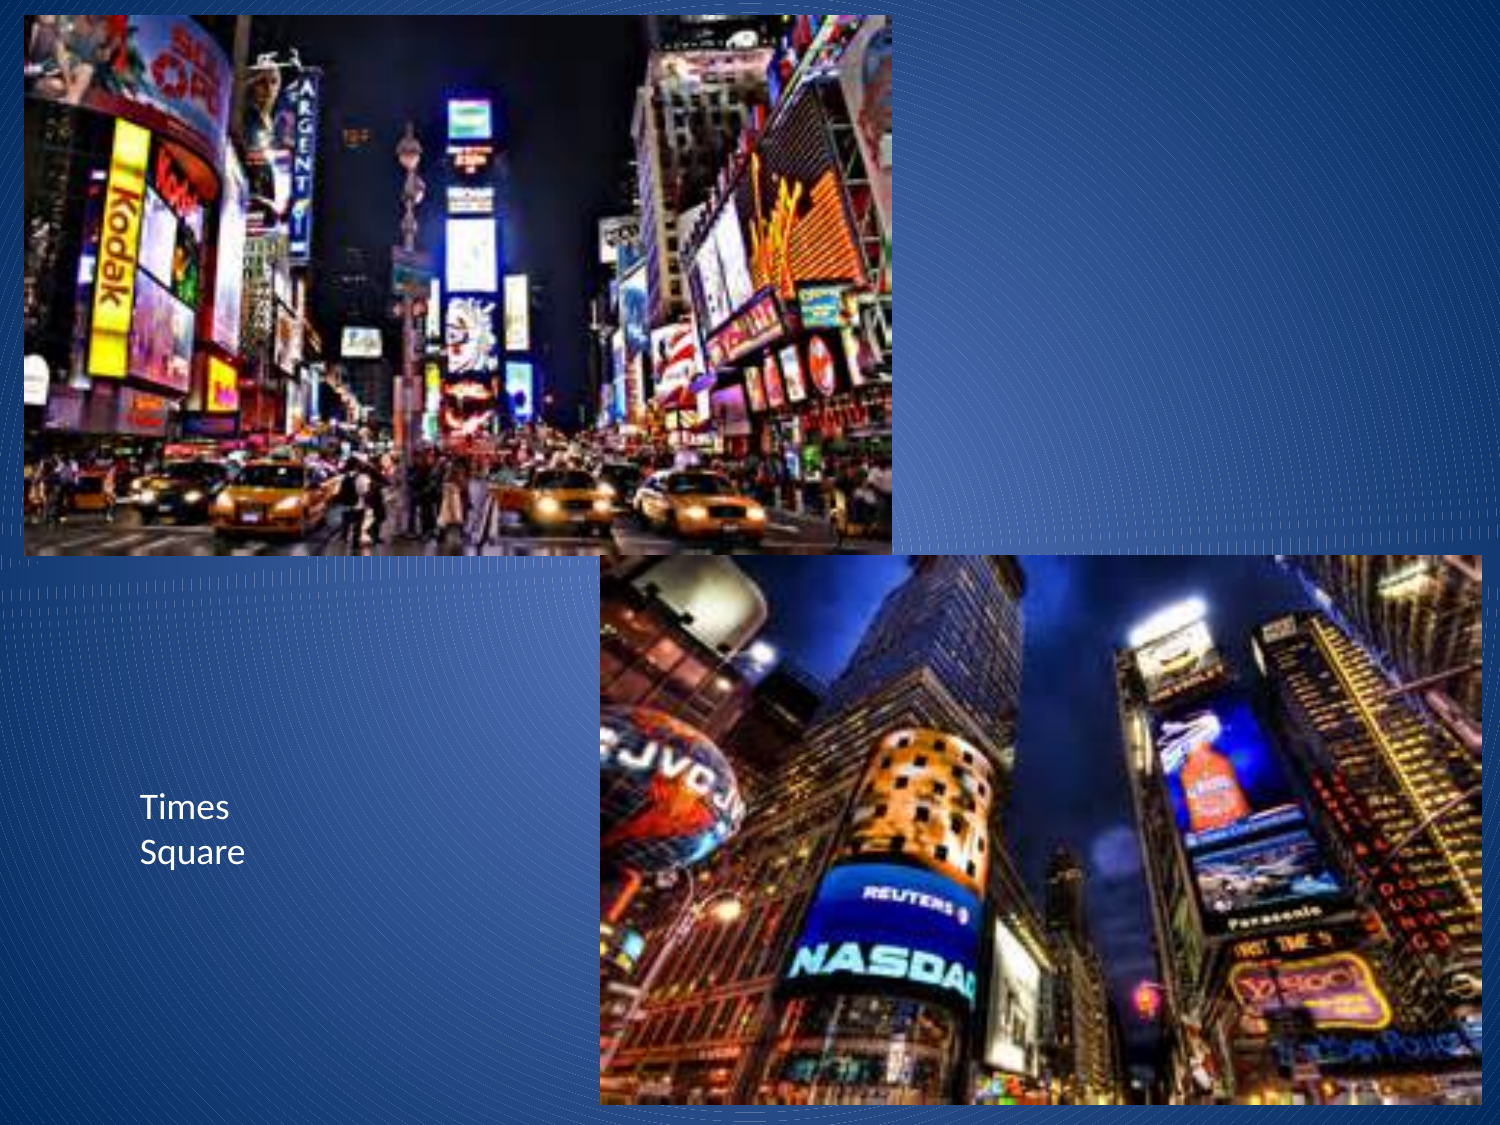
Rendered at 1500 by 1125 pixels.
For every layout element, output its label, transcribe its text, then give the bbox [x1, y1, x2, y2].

text_box Times Square [124, 774, 500, 880]
picture [24, 14, 1482, 1105]
